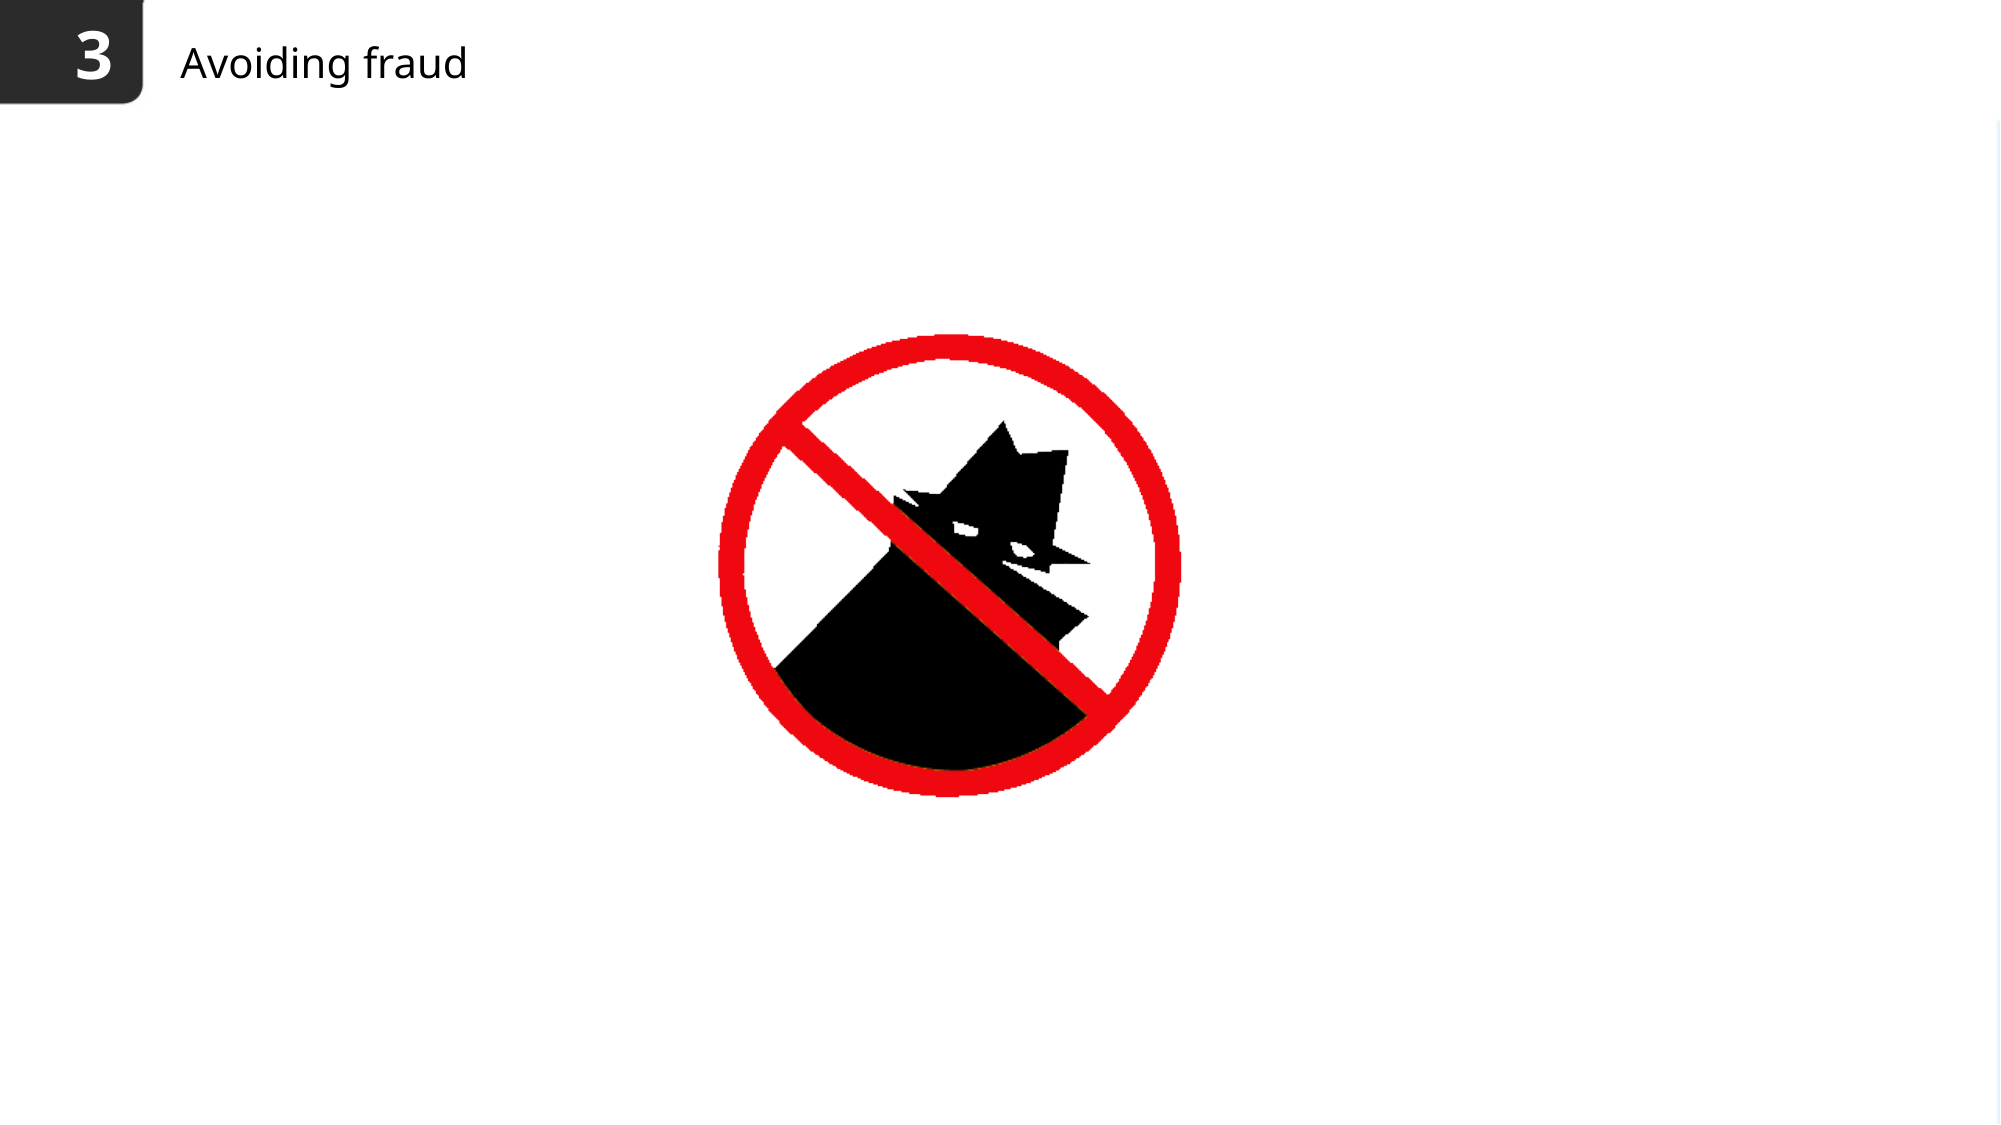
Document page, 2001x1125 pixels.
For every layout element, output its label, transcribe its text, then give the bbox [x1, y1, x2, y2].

picture [0, 0, 2000, 1124]
title Avoiding fraud [165, 34, 1864, 95]
